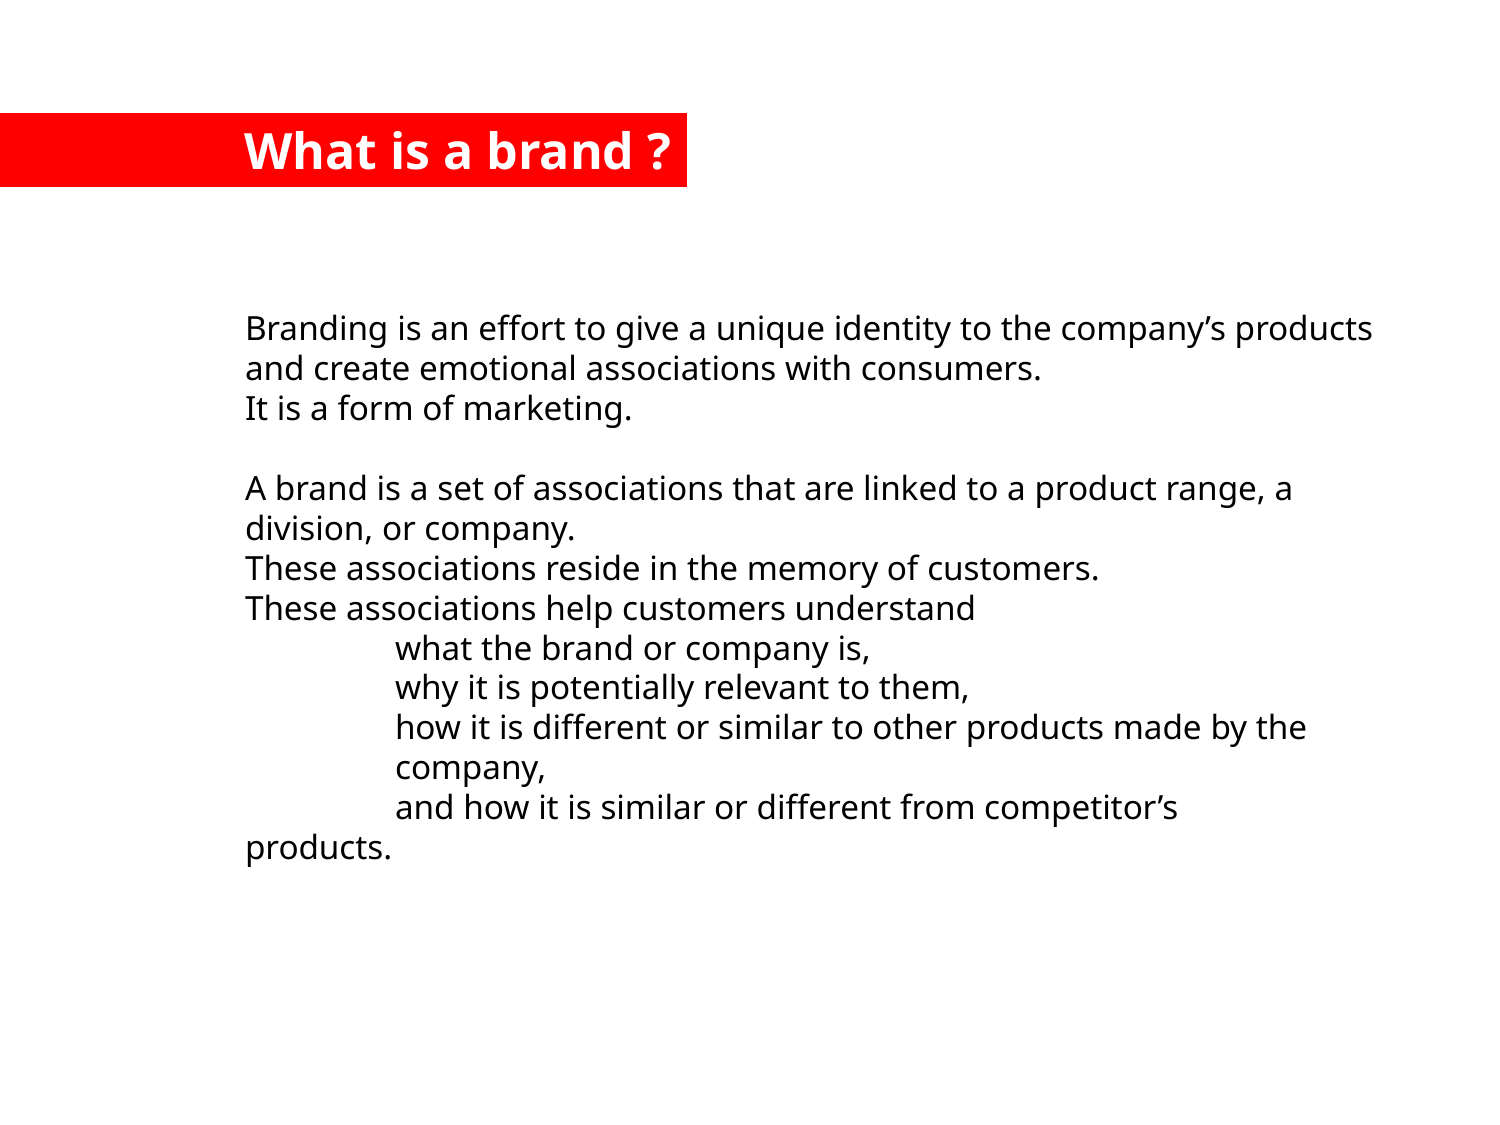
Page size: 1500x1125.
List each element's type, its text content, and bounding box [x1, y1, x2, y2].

text_box [680, 112, 688, 188]
text_box Branding is an effort to give a unique identity to the company’s products and create emotional associations with consumers. It is a form of marketing. A brand is a set of associations that are linked to a product range, a division, or company. These associations reside in the memory of customers. These associations help customers understand what the brand or company is, why it is potentially relevant to them, how it is different or similar to other products made by the company, and how it is similar or different from competitor’s products. [237, 299, 1413, 874]
text_box What is a brand ? [236, 112, 680, 188]
text_box [0, 112, 236, 188]
